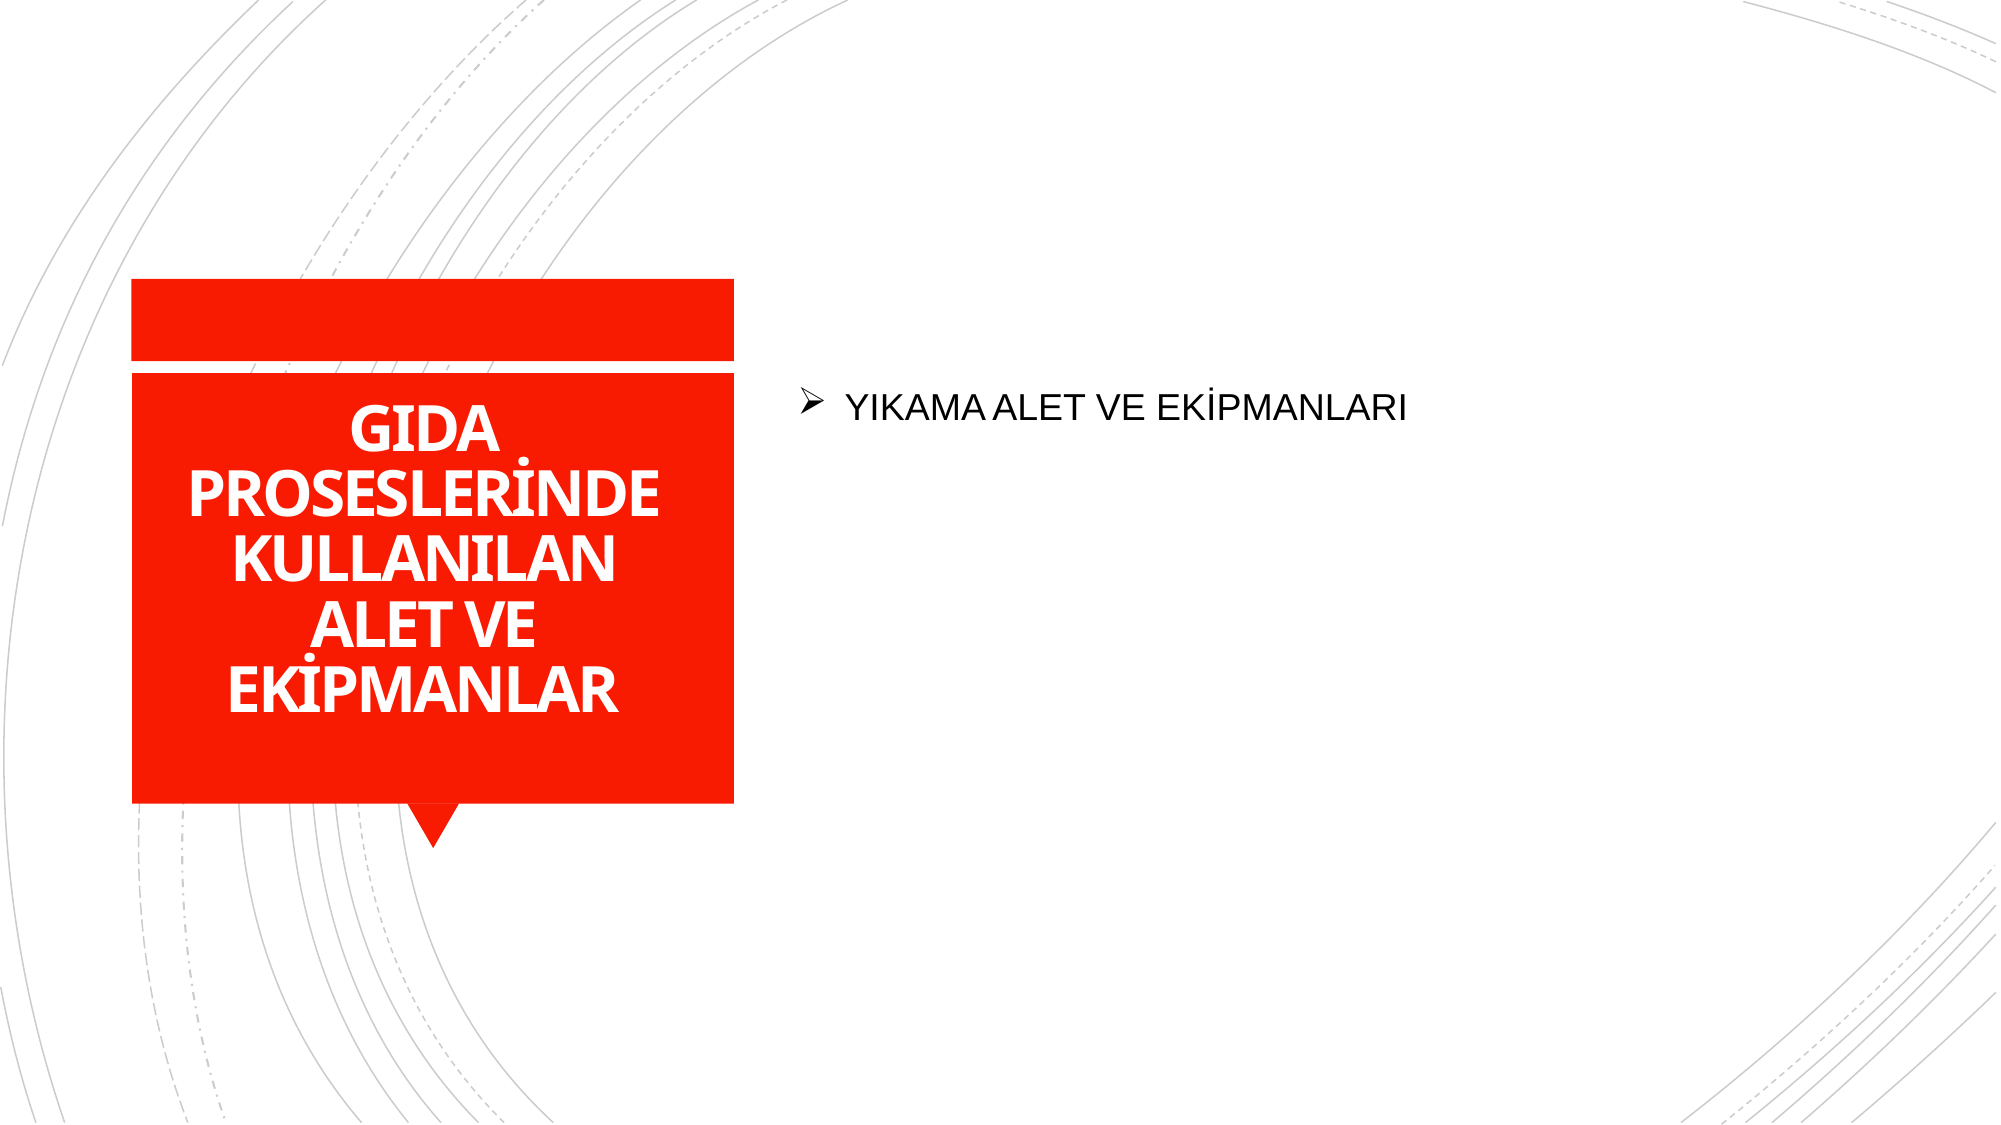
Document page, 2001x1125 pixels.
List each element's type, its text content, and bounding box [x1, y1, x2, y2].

title GIDA PROSESLERİNDE KULLANILAN ALET VE EKİPMANLAR [136, 360, 710, 764]
text_box YIKAMA ALET VE EKİPMANLARI [782, 330, 1875, 481]
